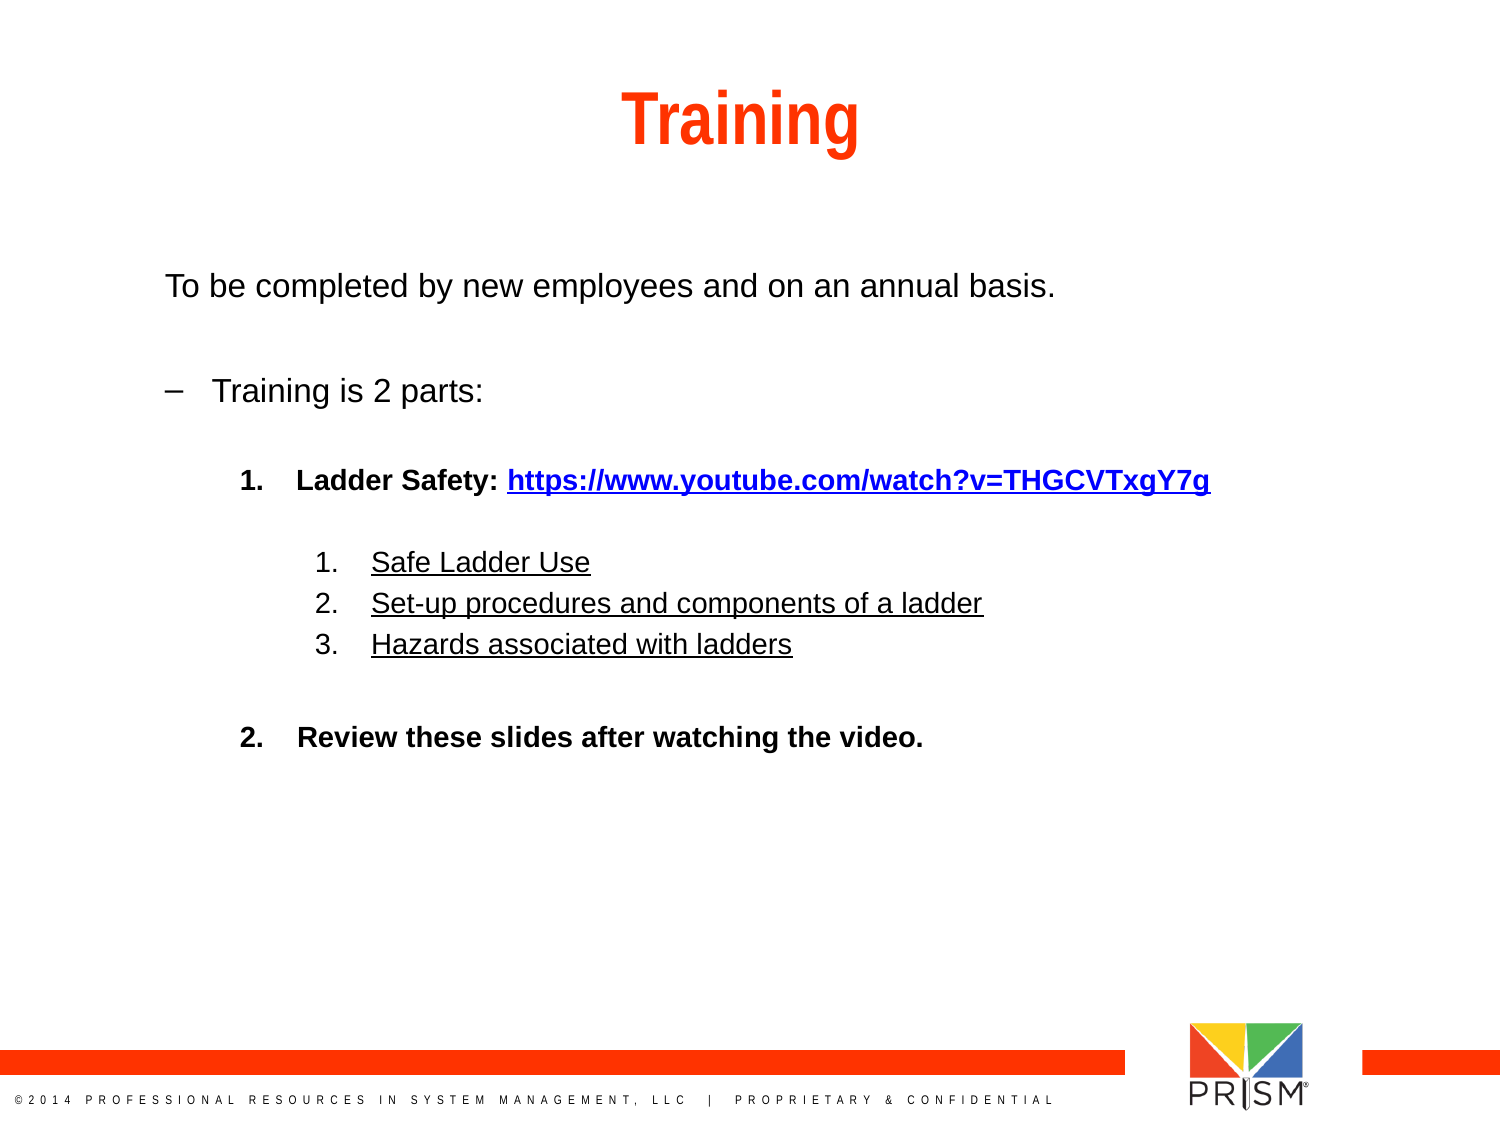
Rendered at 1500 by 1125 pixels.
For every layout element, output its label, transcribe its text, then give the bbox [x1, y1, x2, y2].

title Training [0, 62, 1500, 200]
list To be completed by new employees and on an annual basis. Training is 2 parts: Ladder Safety: https://www.youtube.com/watch?v=THGCVTxgY7g Safe Ladder Use Set-up procedures and components of a ladder Hazards associated with ladders 2. Review these slides after watching the video. [75, 200, 1425, 1025]
picture [1188, 1025, 1310, 1113]
